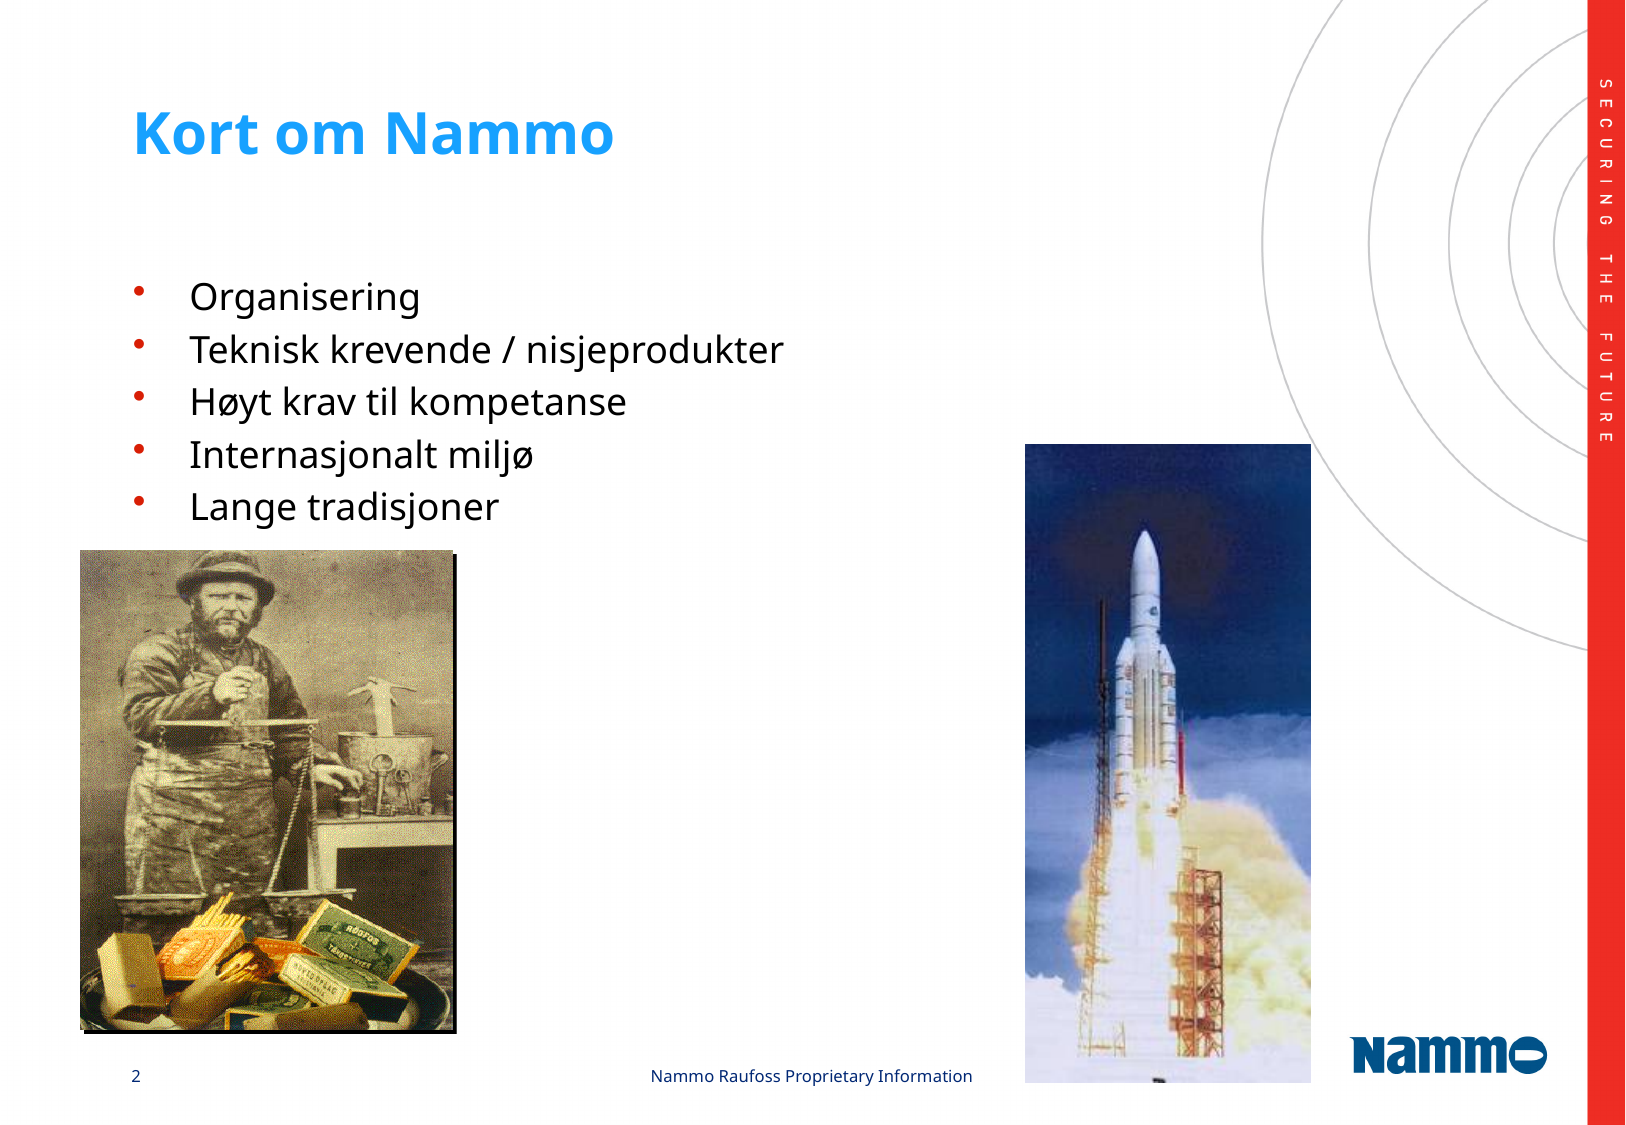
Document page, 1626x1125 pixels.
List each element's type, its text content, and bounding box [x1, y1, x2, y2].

list Organisering Teknisk krevende / nisjeprodukter Høyt krav til kompetanse Internasjonalt miljø Lange tradisjoner [117, 265, 1108, 539]
title Kort om Nammo [117, 88, 1535, 266]
picture [1, 0, 1626, 1125]
